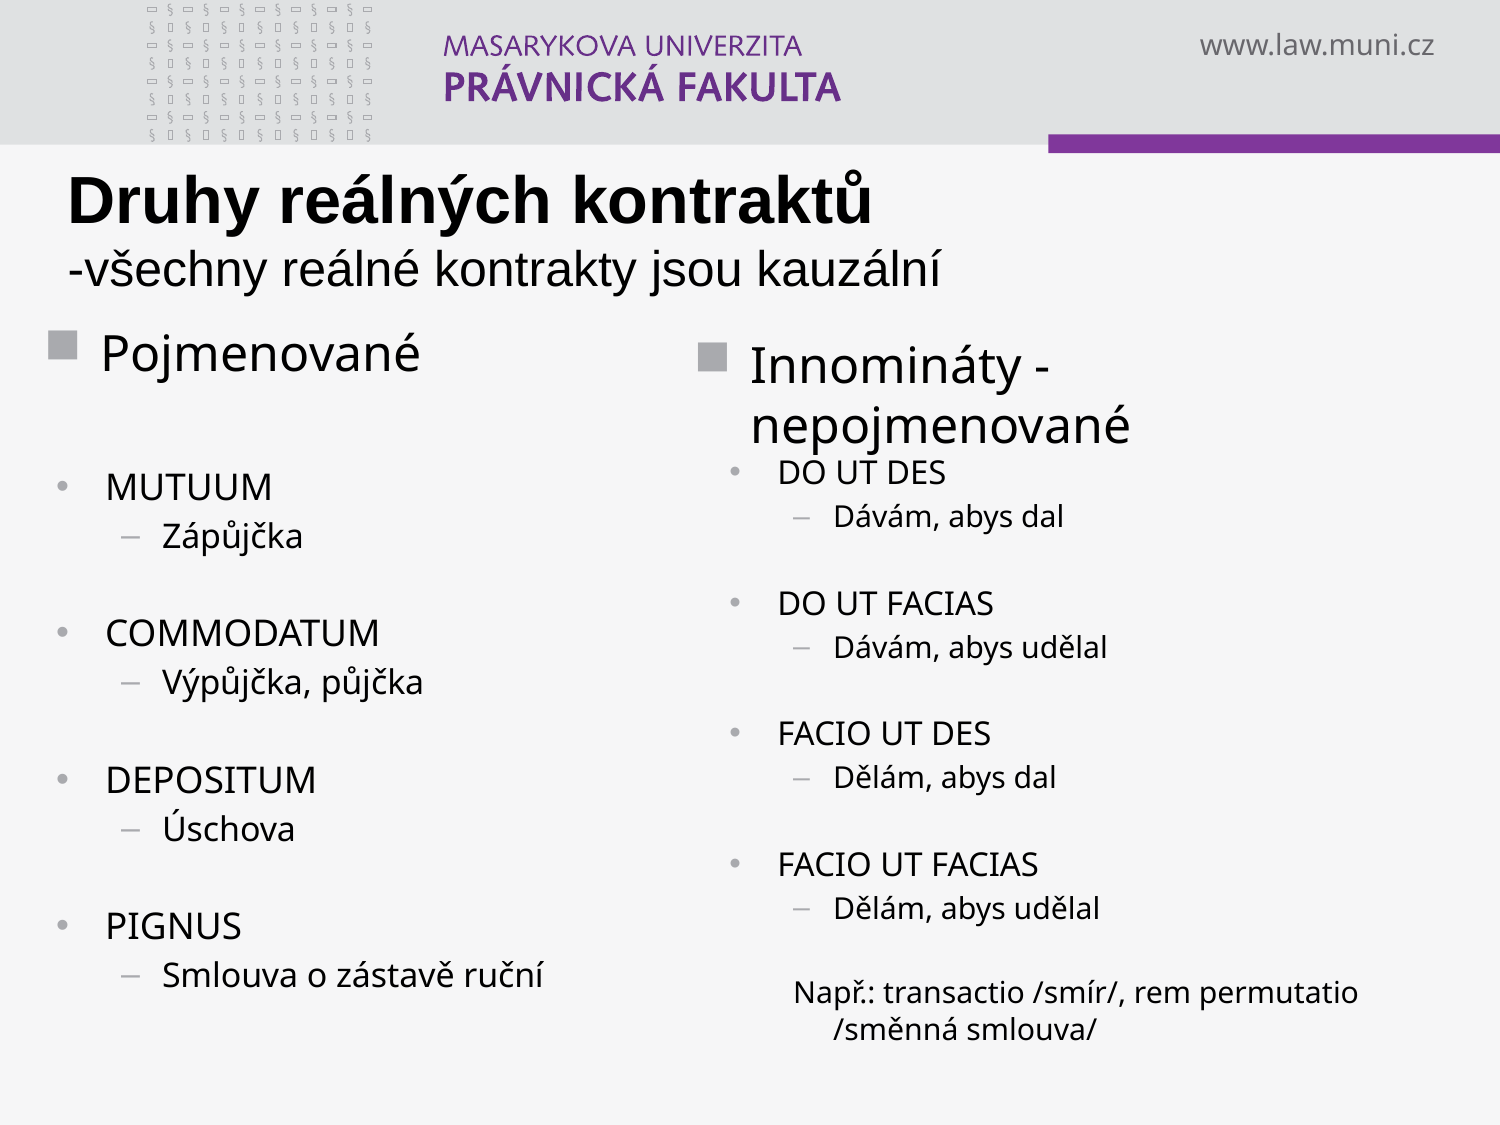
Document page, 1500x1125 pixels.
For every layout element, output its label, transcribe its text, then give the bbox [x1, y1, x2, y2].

text_box Pojmenované [29, 314, 693, 420]
text_box DO UT DES Dávám, abys dal DO UT FACIAS Dávám, abys udělal FACIO UT DES Dělám, abys dal FACIO UT FACIAS Dělám, abys udělal Např.: transactio /smír/, rem permutatio /směnná smlouva/ [714, 444, 1459, 1059]
text_box Druhy reálných kontraktů -všechny reálné kontrakty jsou kauzální [53, 148, 1353, 303]
text_box MUTUUM Zápůjčka COMMODATUM Výpůjčka, půjčka DEPOSITUM Úschova PIGNUS Smlouva o zástavě ruční [41, 456, 632, 1005]
text_box Innomináty - nepojmenované [679, 326, 1459, 432]
